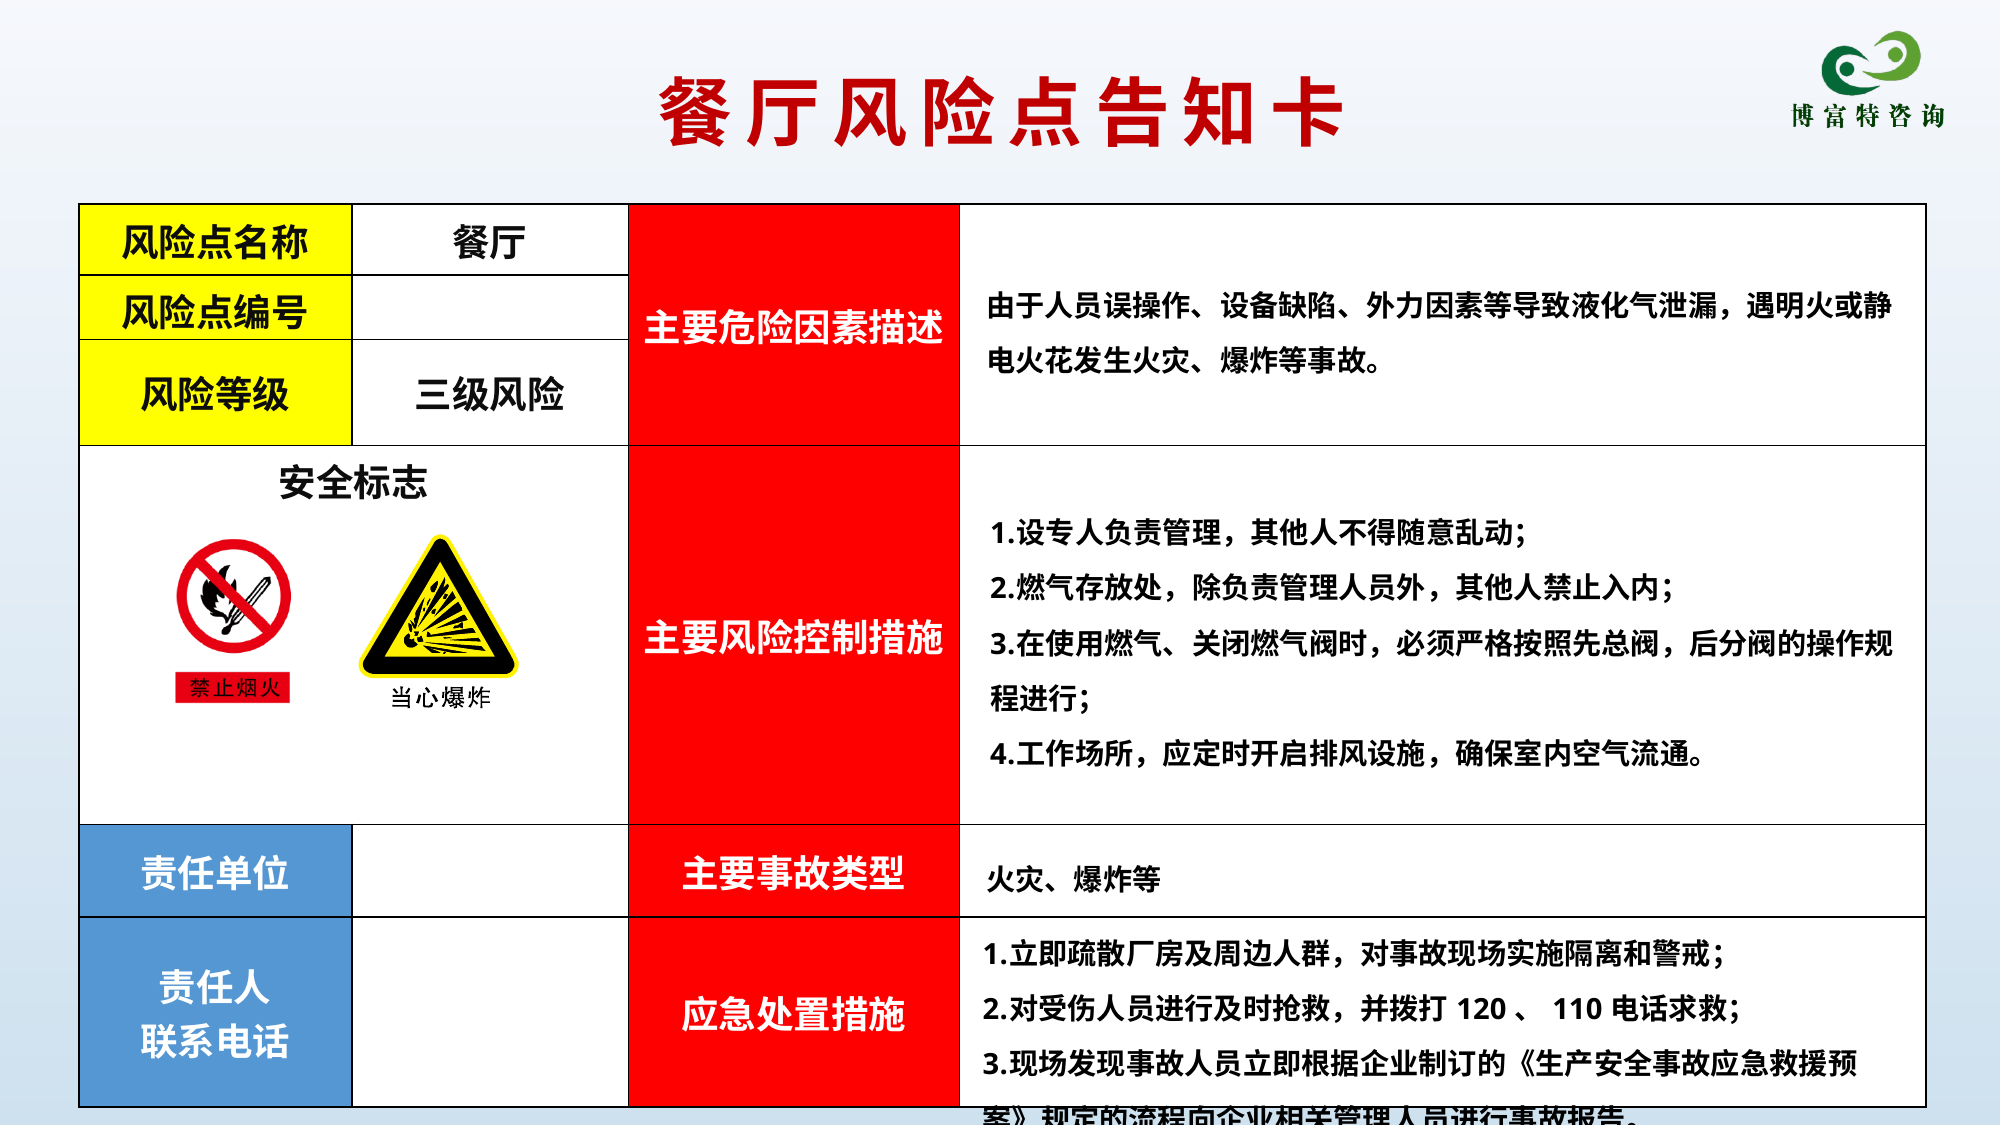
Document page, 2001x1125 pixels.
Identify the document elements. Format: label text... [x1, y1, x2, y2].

table_header 风险点名称 [80, 205, 351, 274]
table_cell 三级风险 [353, 340, 628, 445]
table_cell 责任人 联系电话 [80, 918, 351, 1106]
table_cell 主要风险控制措施 [629, 446, 959, 824]
table_cell 风险等级 [80, 340, 351, 445]
table_cell [353, 276, 628, 339]
table_cell [353, 918, 628, 1106]
table_header 由于人员误操作、设备缺陷、外力因素等导致液化气泄漏，遇明火或静电火花发生火灾、爆炸等事故。 [960, 205, 1925, 445]
table_cell 主要事故类型 [629, 825, 959, 916]
table_cell 应急处置措施 [629, 918, 959, 1106]
text_box 餐厅风险点告知卡 [350, 58, 1653, 164]
table_cell 安全标志 [80, 446, 628, 824]
picture [1772, 30, 1969, 131]
table_header 主要危险因素描述 [629, 205, 959, 445]
table_cell 火灾、爆炸等 [960, 825, 1925, 916]
picture [165, 533, 299, 709]
table_cell 风险点编号 [80, 276, 351, 339]
table_cell 责任单位 [80, 825, 351, 916]
table_cell 设专人负责管理，其他人不得随意乱动； 燃气存放处，除负责管理人员外，其他人禁止入内； 在使用燃气、关闭燃气阀时，必须严格按照先总阀，后分阀的操作规程进行； 工作场所，应定时开启排风设施，确保室内空气流通。 [960, 446, 1925, 824]
table_header 餐厅 [353, 205, 628, 274]
table_cell 立即疏散厂房及周边人群，对事故现场实施隔离和警戒； 对受伤人员进行及时抢救，并拨打120、110电话求救； 现场发现事故人员立即根据企业制订的《生产安全事故应急救援预案》规定的流程向企业相关管理人员进行事故报告。 [960, 918, 1925, 1106]
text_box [358, 534, 519, 709]
table_cell [353, 825, 628, 916]
